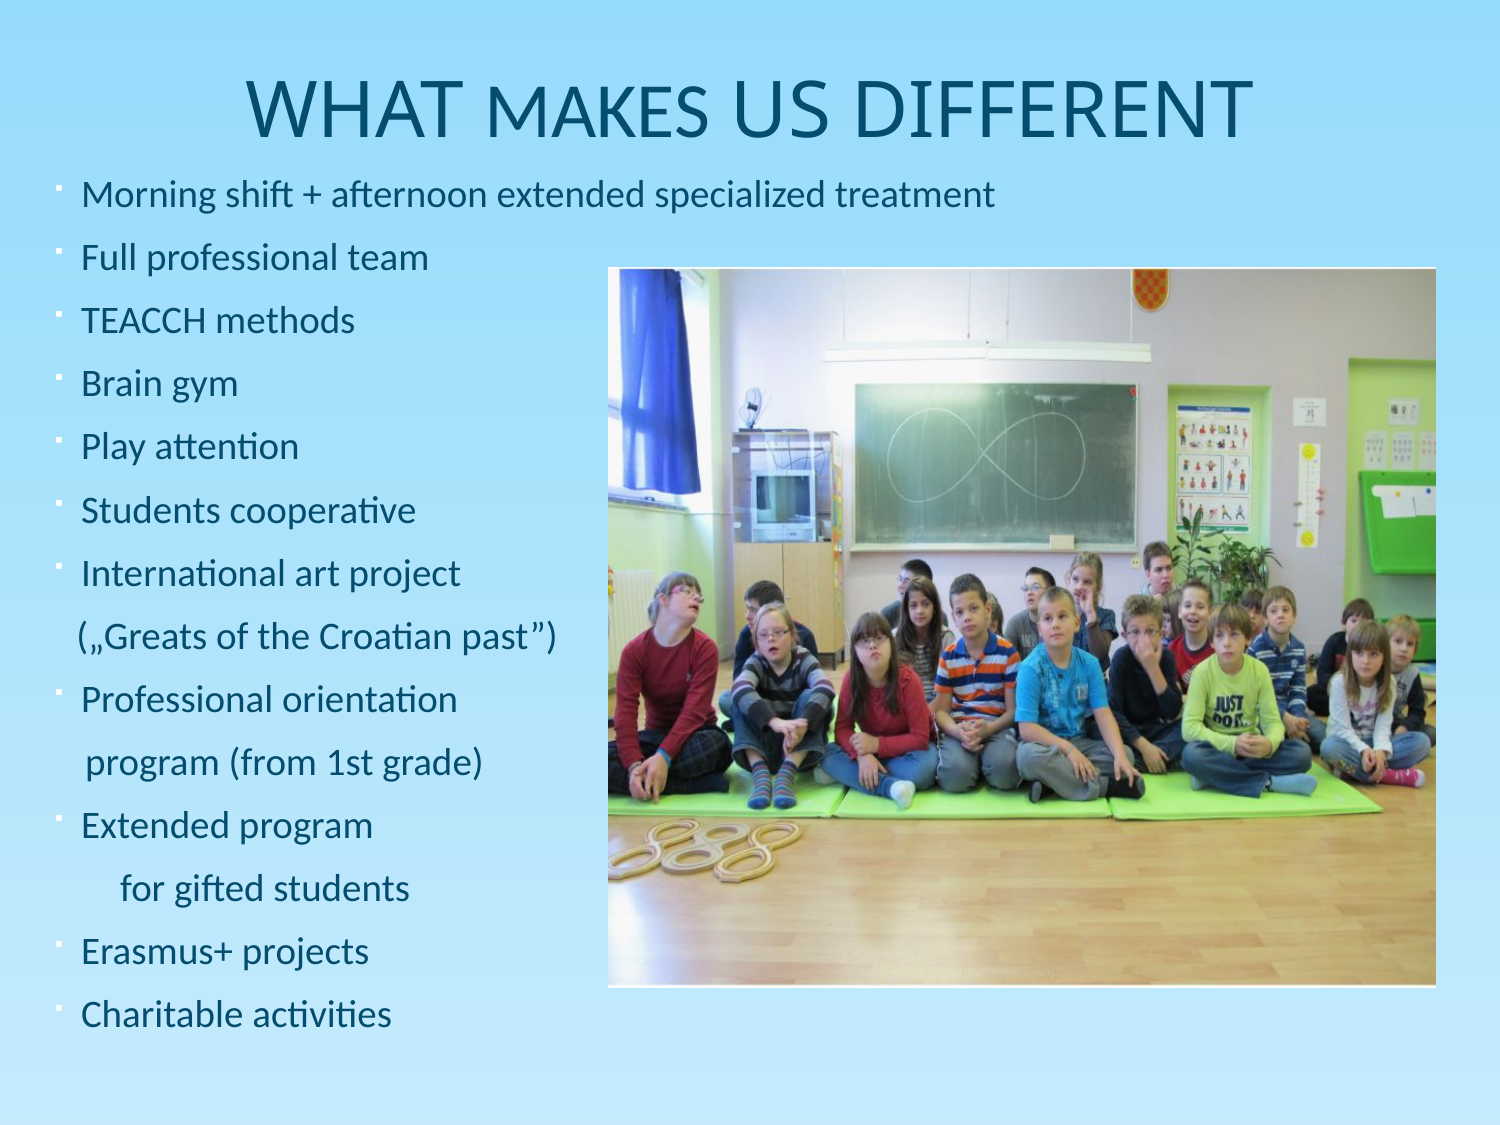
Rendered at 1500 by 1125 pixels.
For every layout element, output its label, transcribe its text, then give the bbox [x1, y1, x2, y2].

text_box What makes us different [103, 66, 1397, 161]
text_box Morning shift + afternoon extended specialized treatment Full professional team TEACCH methods Brain gym Play attention Students cooperative International art project („Greats of the Croatian past”) Professional orientation program (from 1st grade) Extended program for gifted students Erasmus+ projects Charitable activities [35, 166, 1465, 1053]
picture [607, 266, 1436, 988]
